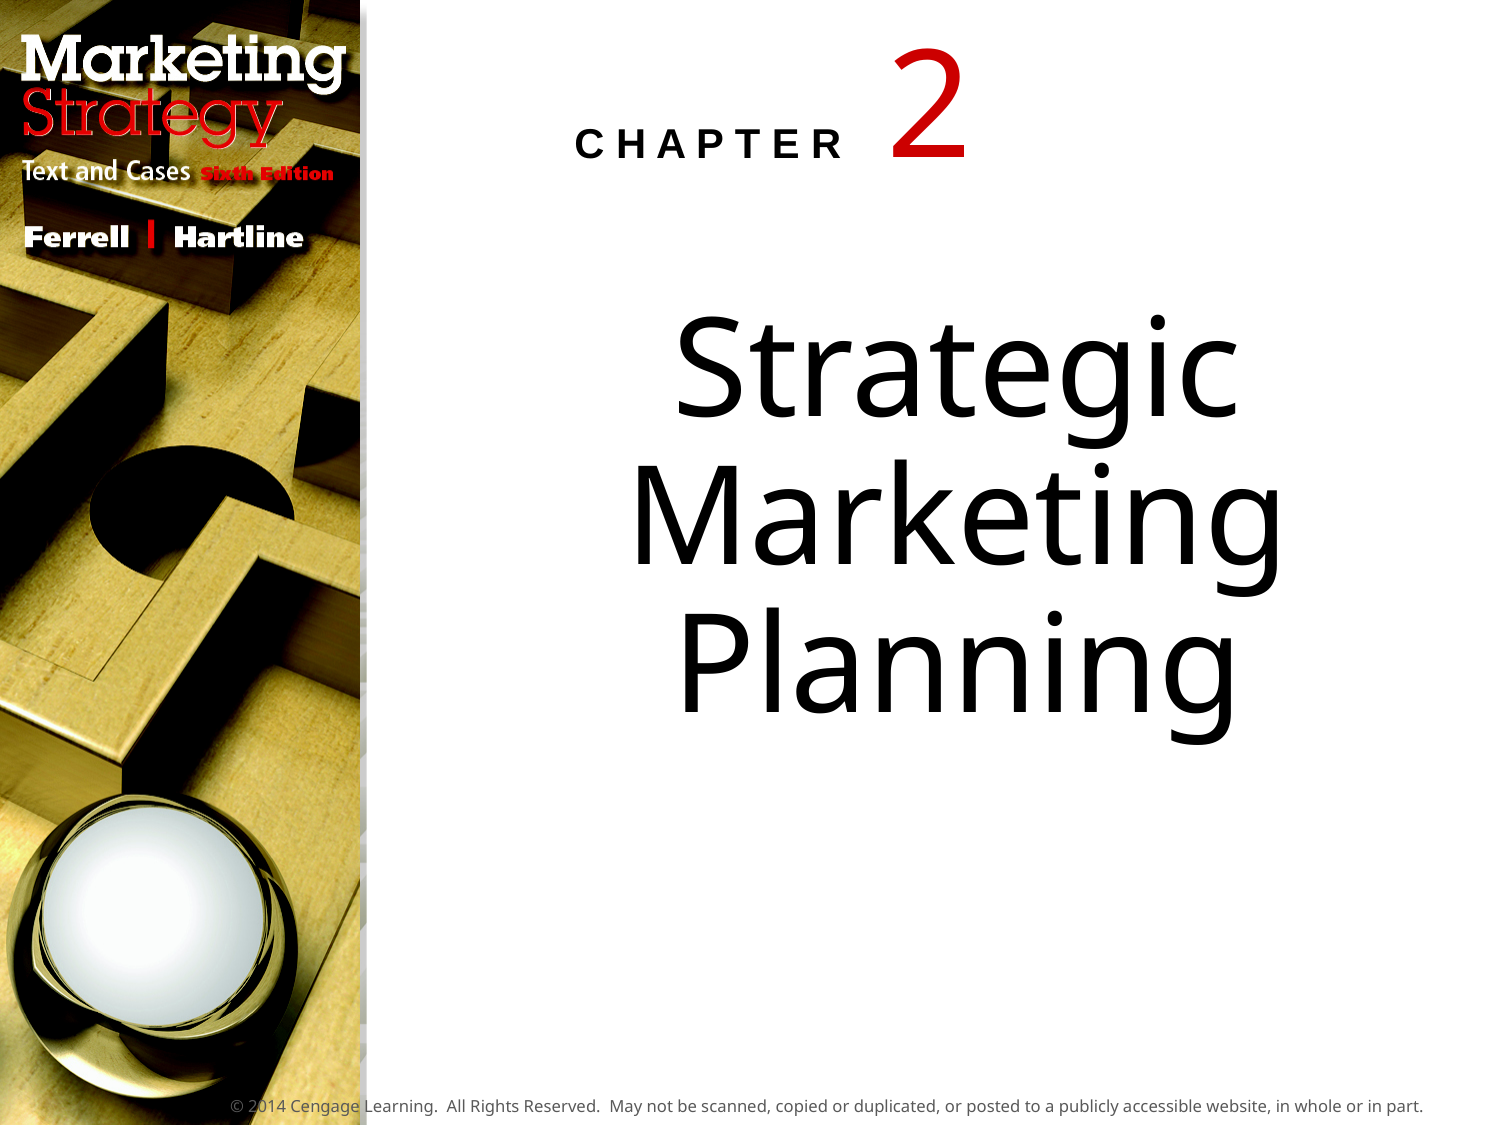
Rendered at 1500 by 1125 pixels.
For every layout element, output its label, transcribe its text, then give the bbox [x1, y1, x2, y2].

title Strategic Marketing Planning [541, 287, 1374, 957]
picture [0, 0, 367, 1125]
